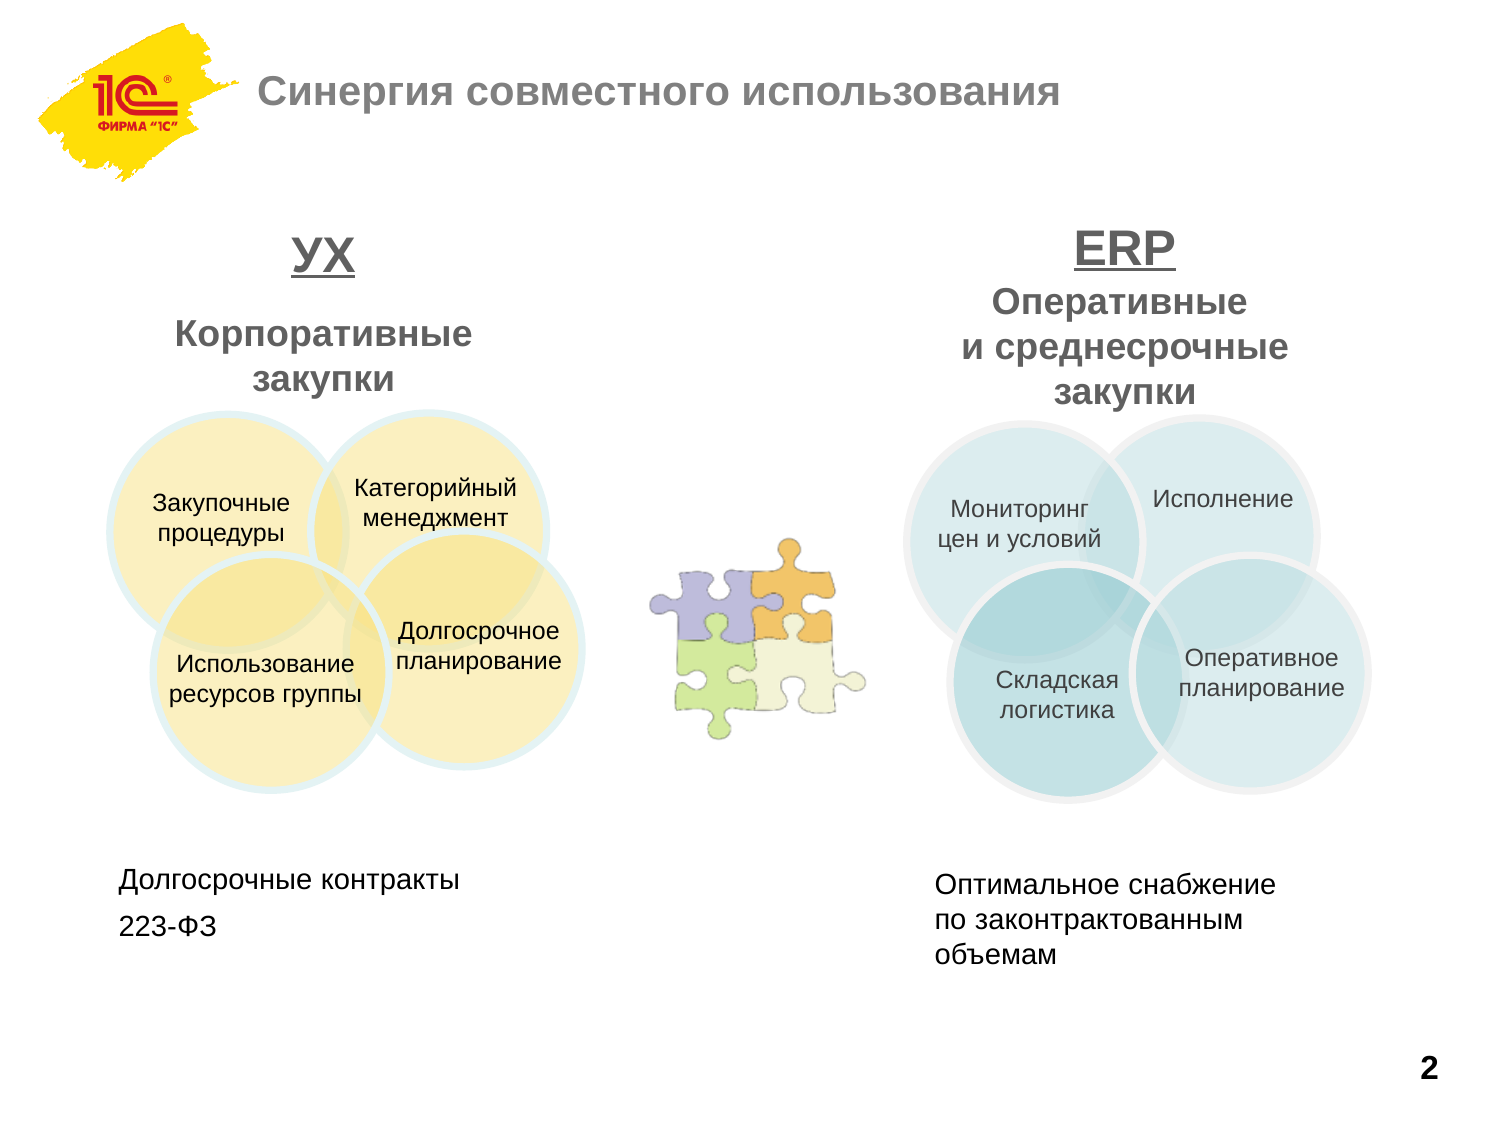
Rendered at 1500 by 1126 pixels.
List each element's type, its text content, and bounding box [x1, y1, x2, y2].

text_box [100, 214, 642, 952]
picture [645, 536, 871, 744]
picture [31, 18, 243, 185]
title Синергия совместного использования [241, 0, 1223, 178]
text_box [901, 208, 1388, 978]
